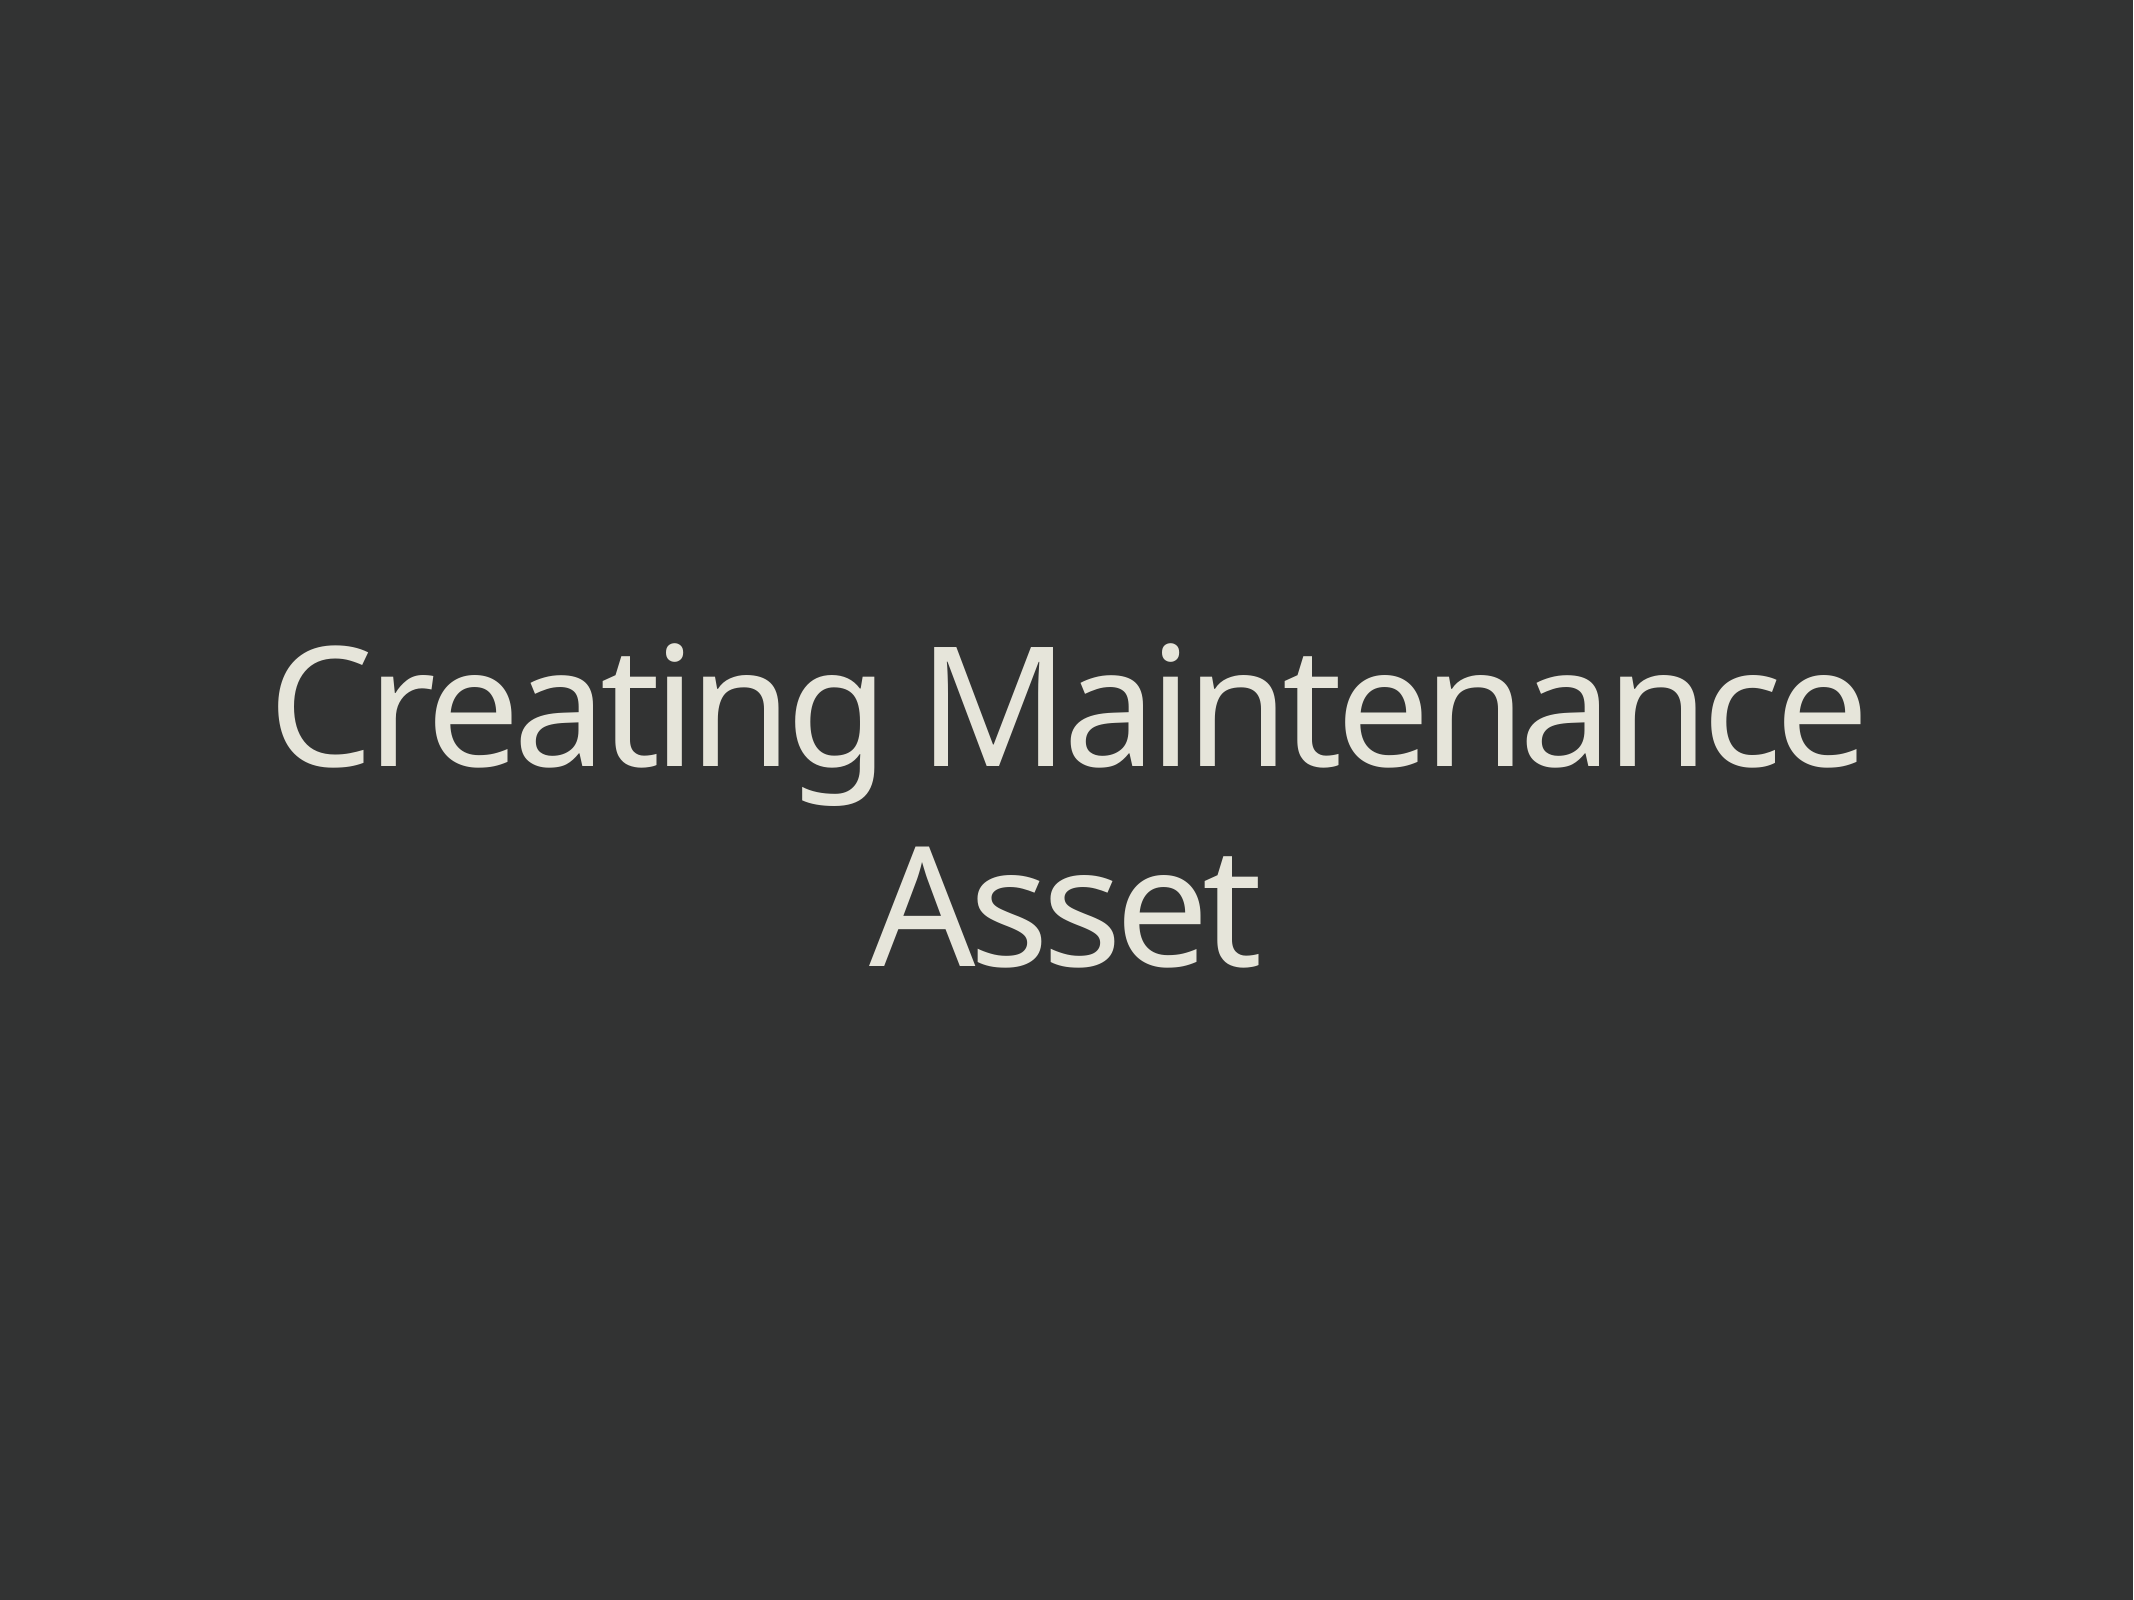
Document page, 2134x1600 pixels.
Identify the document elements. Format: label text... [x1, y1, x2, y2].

text_box Creating Maintenance Asset [156, 622, 1977, 977]
